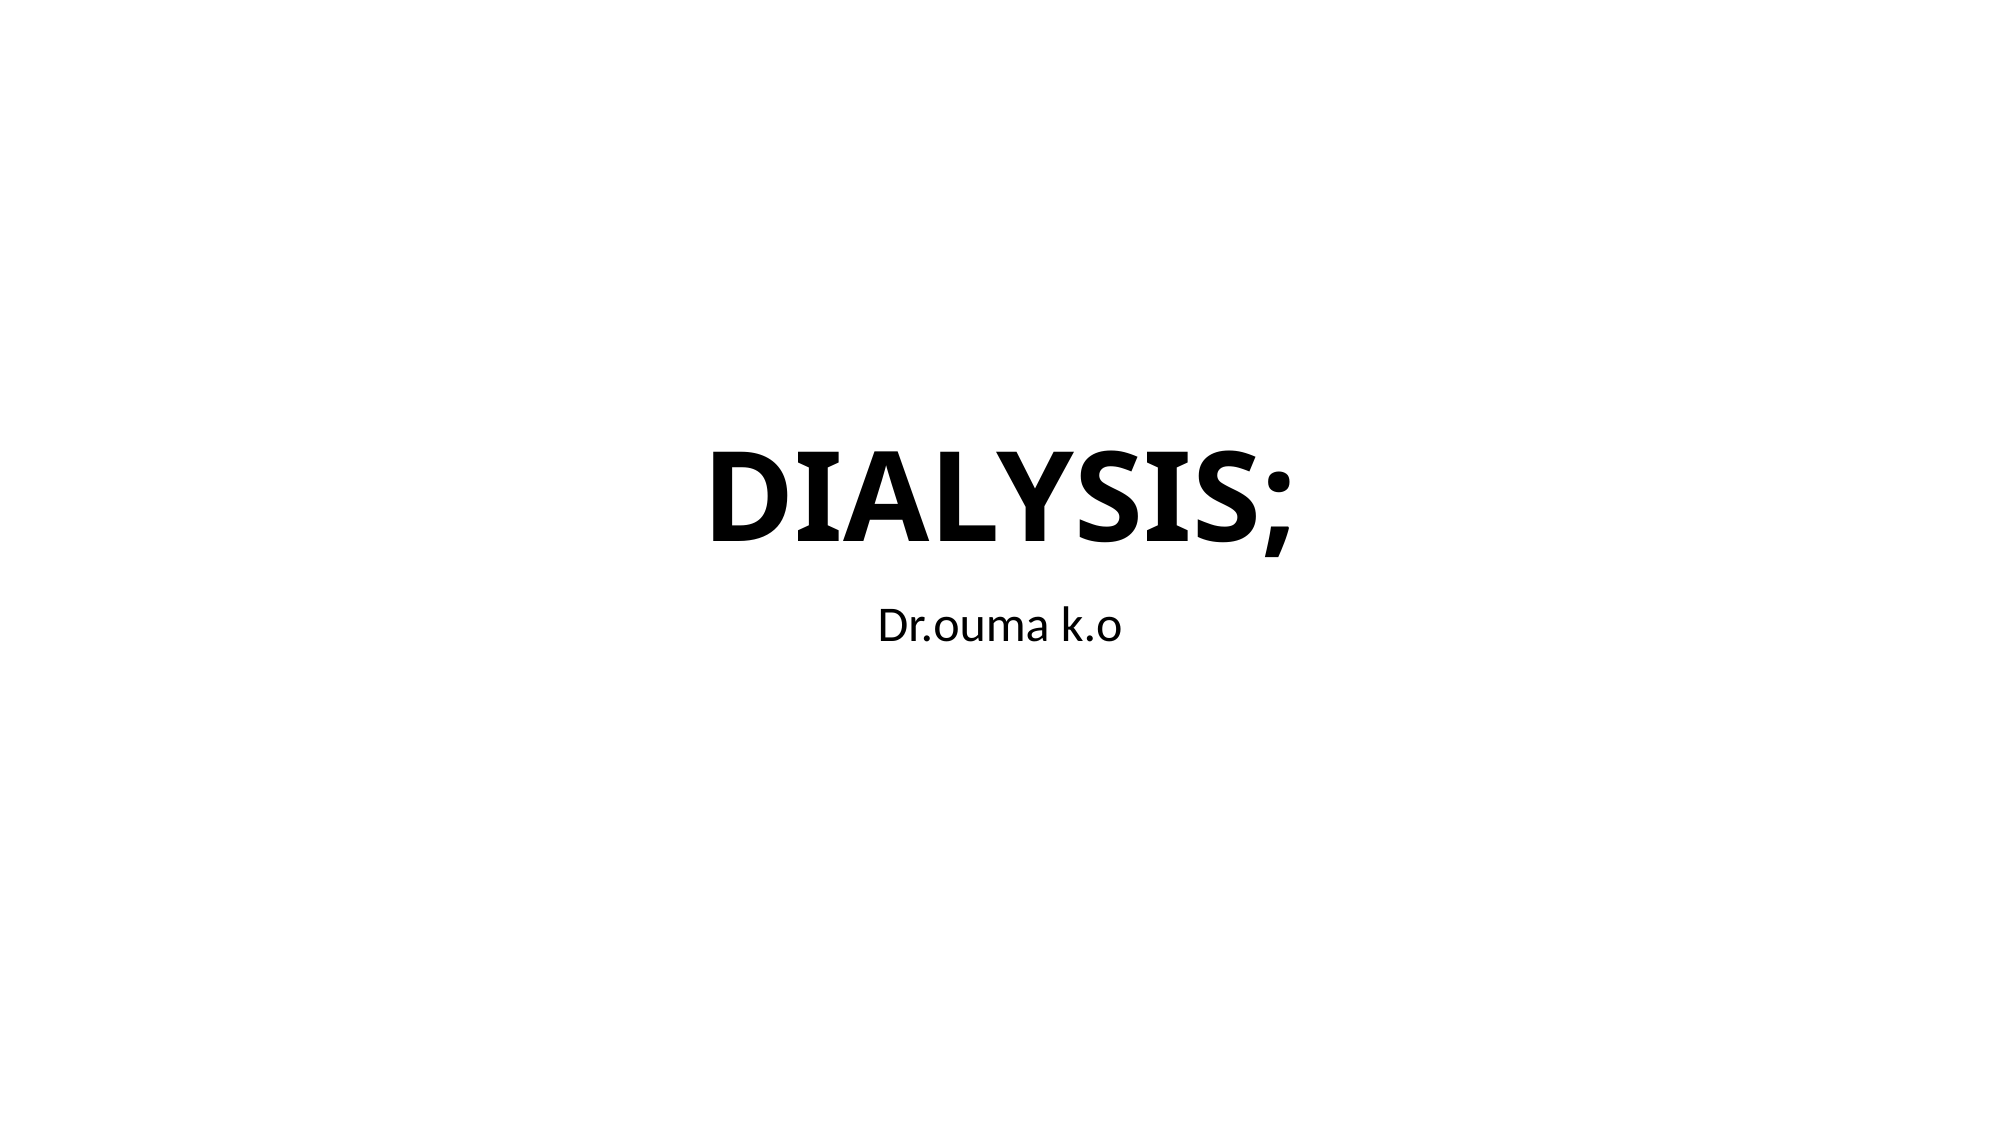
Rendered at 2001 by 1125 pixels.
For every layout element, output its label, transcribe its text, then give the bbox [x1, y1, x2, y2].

title DIALYSIS; [249, 184, 1750, 576]
subtitle Dr.ouma k.o [249, 590, 1750, 863]
